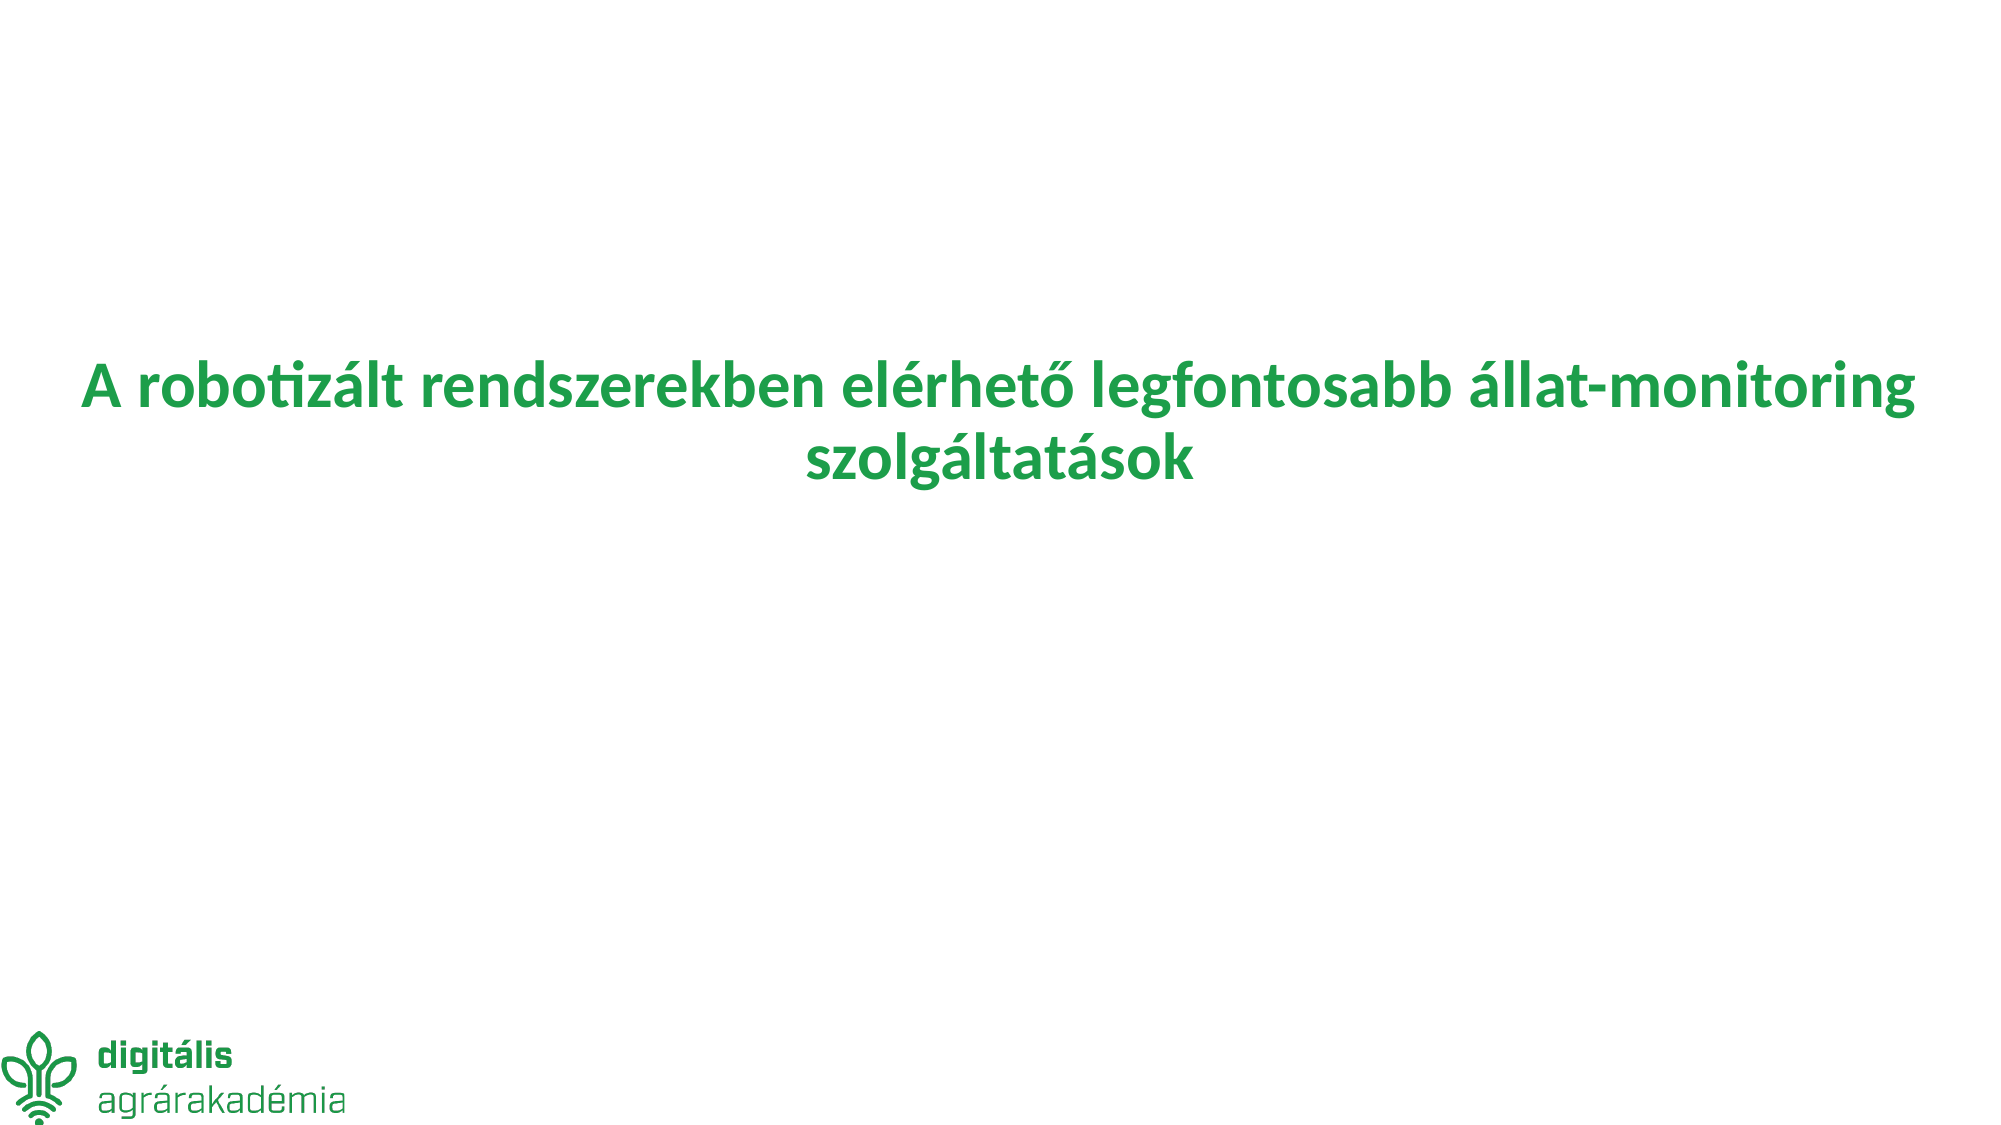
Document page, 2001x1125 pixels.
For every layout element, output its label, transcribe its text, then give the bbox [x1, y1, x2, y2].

text_box A robotizált rendszerekben elérhető legfontosabb állat-monitoring szolgáltatások [52, 329, 1948, 514]
picture [0, 1031, 345, 1125]
